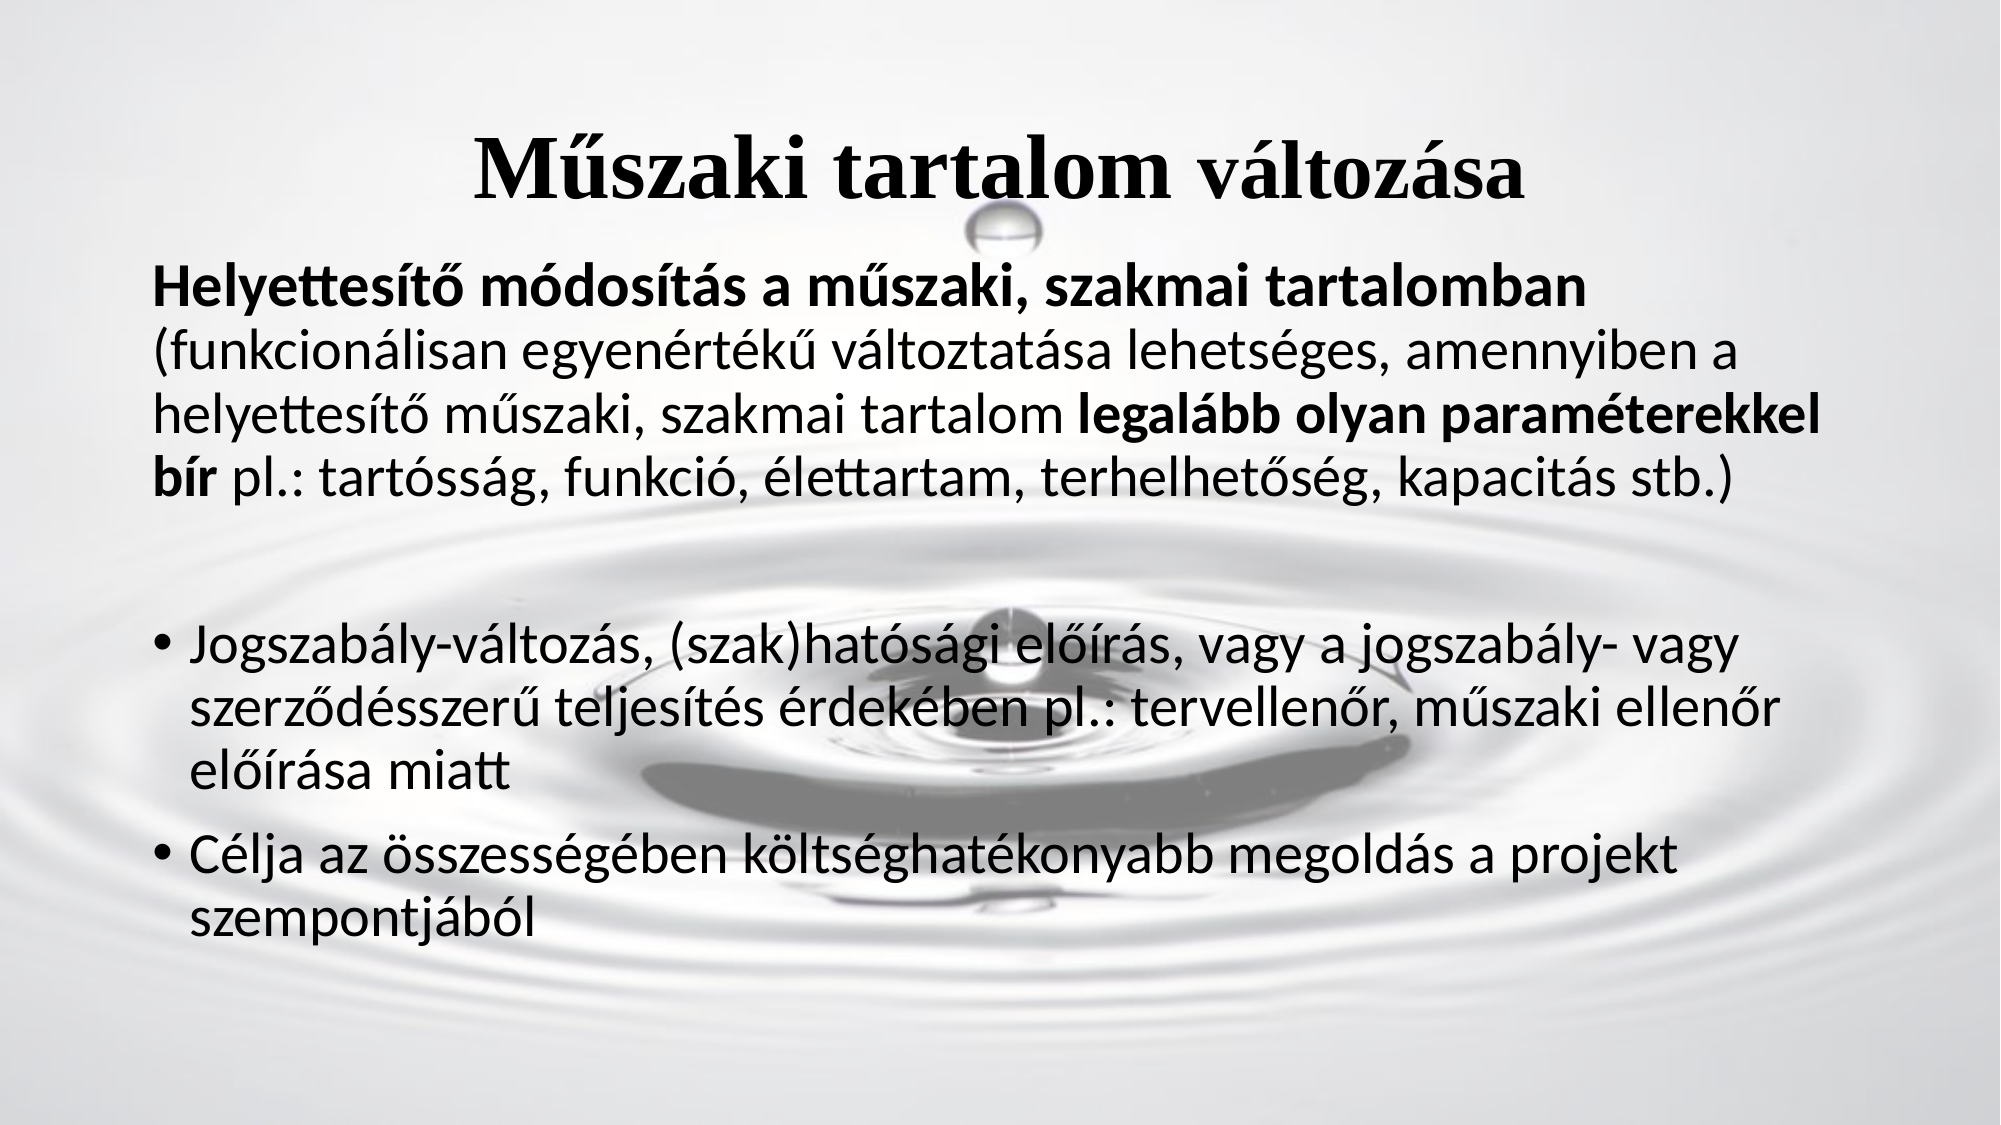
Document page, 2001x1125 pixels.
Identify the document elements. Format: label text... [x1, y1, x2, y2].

list Helyettesítő módosítás a műszaki, szakmai tartalomban (funkcionálisan egyenértékű változtatása lehetséges, amennyiben a helyettesítő műszaki, szakmai tartalom legalább olyan paraméterekkel bír pl.: tartósság, funkció, élettartam, terhelhetőség, kapacitás stb.) Jogszabály-változás, (szak)hatósági előírás, vagy a jogszabály- vagy szerződésszerű teljesítés érdekében pl.: tervellenőr, műszaki ellenőr előírása miatt Célja az összességében költséghatékonyabb megoldás a projekt szempontjából [137, 244, 1863, 1014]
title Műszaki tartalom változása [137, 59, 1863, 244]
